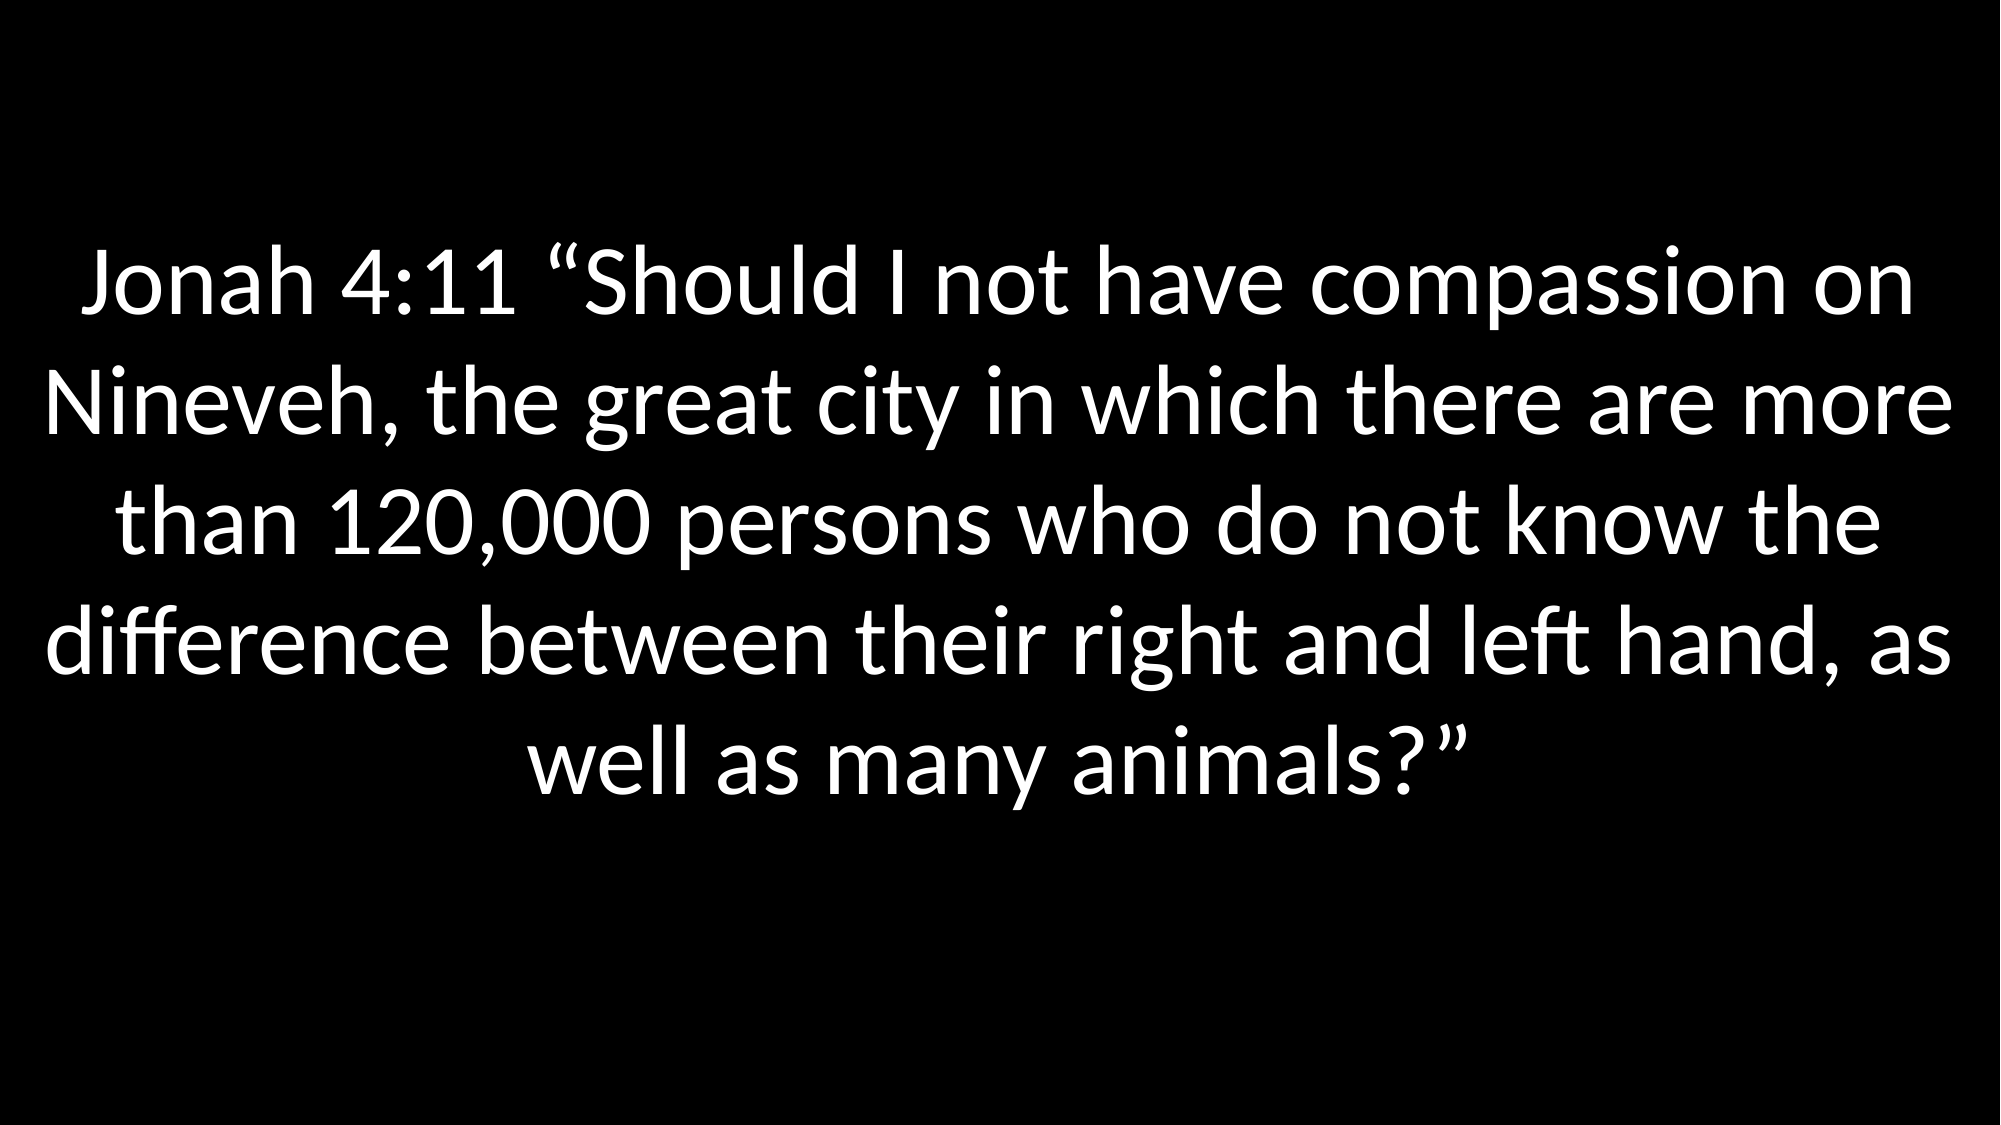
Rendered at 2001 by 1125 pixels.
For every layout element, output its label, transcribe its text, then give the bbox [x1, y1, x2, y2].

text_box Jonah 4:11 “Should I not have compassion on Nineveh, the great city in which there are more than 120,000 persons who do not know the difference between their right and left hand, as well as many animals?” [0, 207, 2000, 822]
